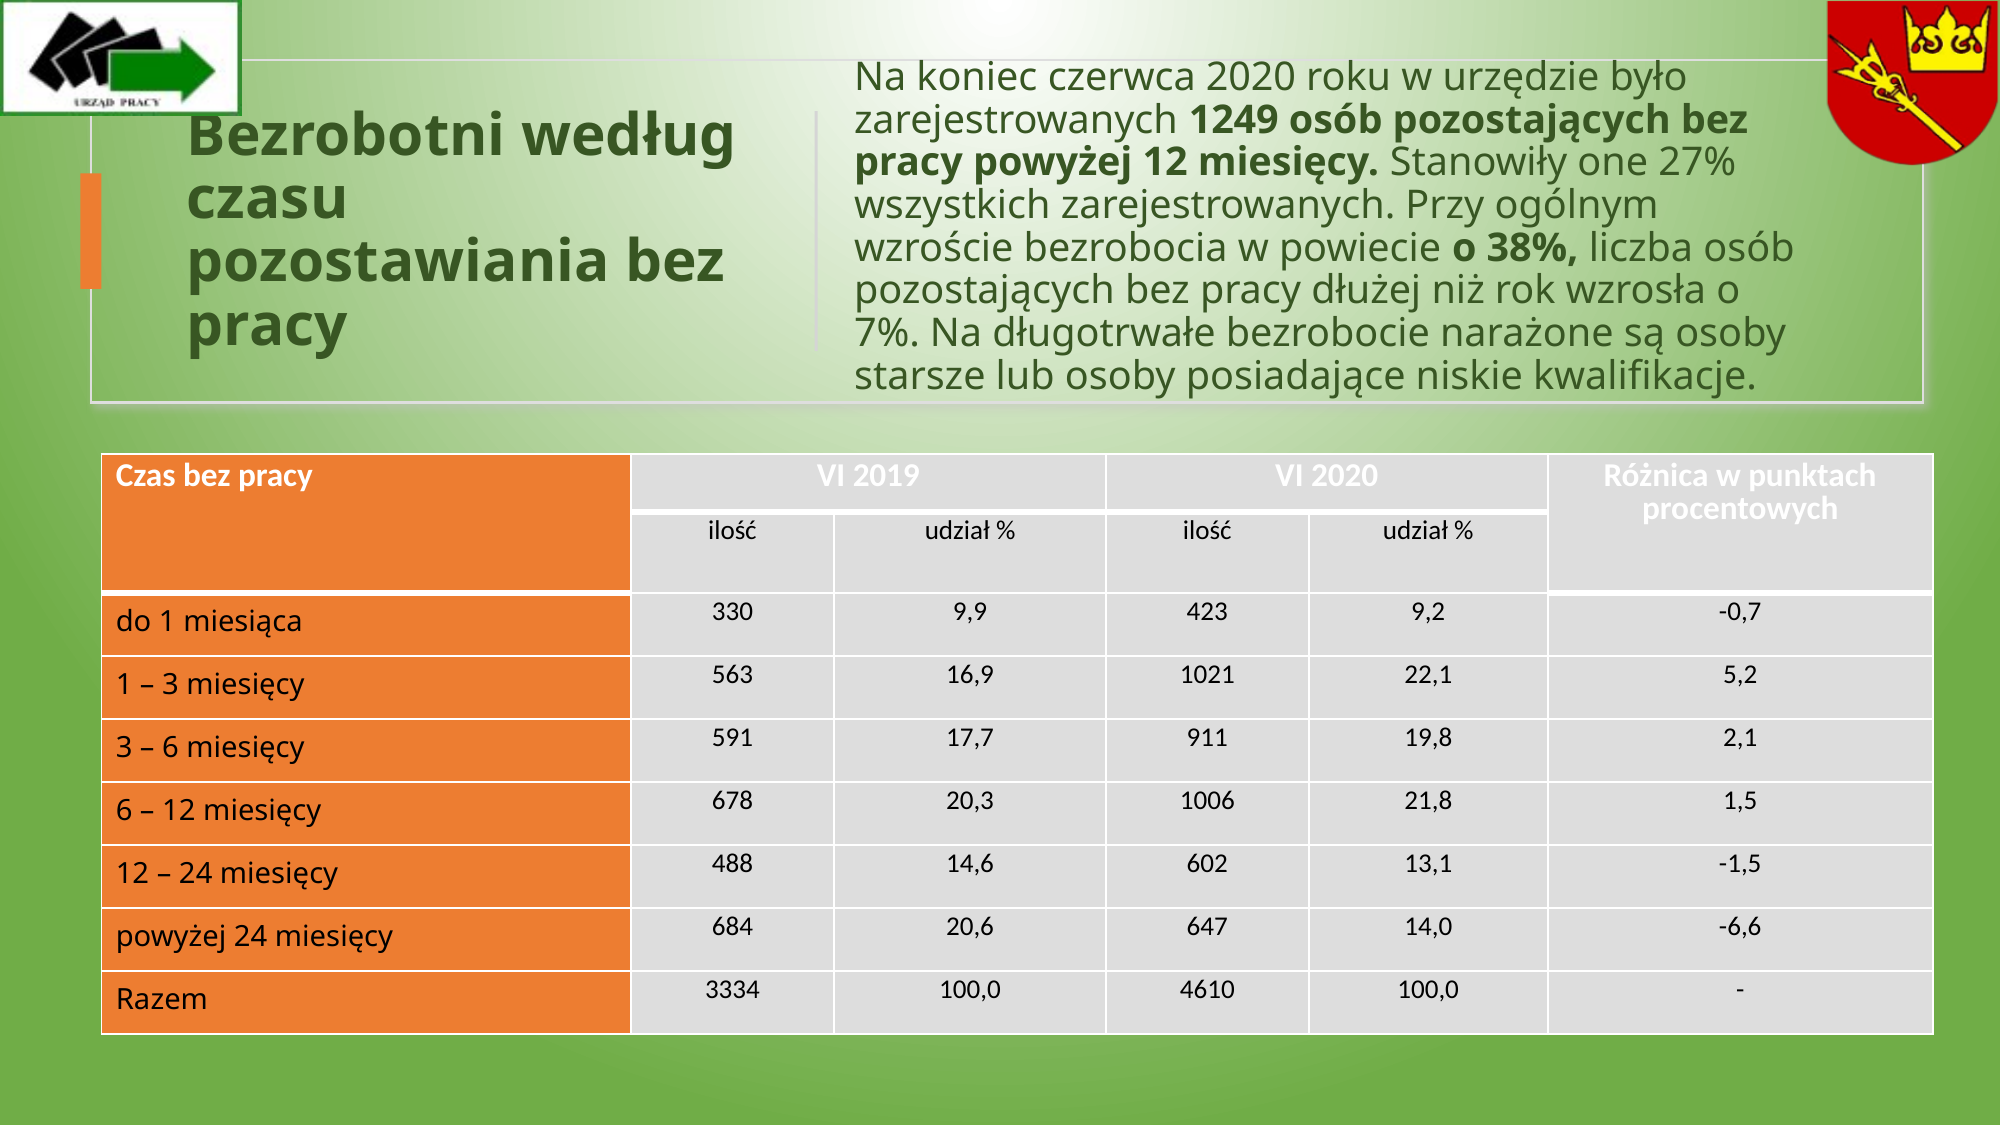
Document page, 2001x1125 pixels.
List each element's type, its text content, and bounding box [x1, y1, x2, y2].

table_cell Razem [102, 972, 630, 1033]
table_cell 12 – 24 miesięcy [102, 846, 630, 907]
table_cell udział % [1310, 515, 1547, 592]
table_cell 17,7 [835, 720, 1105, 781]
table_cell 14,0 [1310, 909, 1547, 970]
table_cell 3 – 6 miesięcy [102, 720, 630, 781]
table_header VI 2019 [632, 455, 1105, 509]
table_cell 488 [632, 846, 833, 907]
table_cell 20,6 [835, 909, 1105, 970]
table_cell 4610 [1107, 972, 1308, 1033]
title Bezrobotni według czasu pozostawiania bez pracy [171, 96, 756, 367]
table_cell 1006 [1107, 783, 1308, 844]
table_cell ilość [632, 515, 833, 592]
table_cell 1021 [1107, 657, 1308, 718]
table_cell 16,9 [835, 657, 1105, 718]
table_cell 591 [632, 720, 833, 781]
table_cell 563 [632, 657, 833, 718]
table_cell 19,8 [1310, 720, 1547, 781]
table_cell 678 [632, 783, 833, 844]
table_cell - [1549, 972, 1932, 1033]
text_box [242, 0, 1823, 59]
table_cell do 1 miesiąca [102, 596, 630, 655]
table_cell 20,3 [835, 783, 1105, 844]
table_cell ilość [1107, 515, 1308, 592]
table_header Różnica w punktach procentowych [1549, 455, 1932, 590]
table_cell -1,5 [1549, 846, 1932, 907]
table_cell 2,1 [1549, 720, 1932, 781]
table_cell 6 – 12 miesięcy [102, 783, 630, 844]
table_cell 22,1 [1310, 657, 1547, 718]
table_cell 13,1 [1310, 846, 1547, 907]
table_cell -6,6 [1549, 909, 1932, 970]
text_box Na koniec czerwca 2020 roku w urzędzie było zarejestrowanych 1249 osób pozostających bez pracy powyżej 12 miesięcy. Stanowiły one 27% wszystkich zarejestrowanych. Przy ogólnym wzroście bezrobocia w powiecie o 38%, liczba osób pozostających bez pracy dłużej niż rok wzrosła o 7%. Na długotrwałe bezrobocie narażone są osoby starsze lub osoby posiadające niskie kwalifikacje. [839, 59, 1824, 395]
table_cell 602 [1107, 846, 1308, 907]
table_cell 3334 [632, 972, 833, 1033]
table_cell 9,9 [835, 594, 1105, 655]
table_cell 330 [632, 594, 833, 655]
table_cell 21,8 [1310, 783, 1547, 844]
table_cell 5,2 [1549, 657, 1932, 718]
table_cell 911 [1107, 720, 1308, 781]
text_box [90, 59, 1924, 404]
table_cell 684 [632, 909, 833, 970]
table_cell -0,7 [1549, 596, 1932, 655]
picture [1823, 0, 2000, 168]
table_cell 9,2 [1310, 594, 1547, 655]
table_cell 100,0 [1310, 972, 1547, 1033]
table_cell 1 – 3 miesięcy [102, 657, 630, 718]
table_cell 14,6 [835, 846, 1105, 907]
table_cell 1,5 [1549, 783, 1932, 844]
picture [0, 0, 242, 116]
text_box [814, 110, 819, 352]
table_cell 423 [1107, 594, 1308, 655]
table_header Czas bez pracy [102, 455, 630, 590]
table_cell 100,0 [835, 972, 1105, 1033]
text_box [0, 116, 2000, 1125]
table_header VI 2020 [1107, 455, 1547, 509]
table_cell powyżej 24 miesięcy [102, 909, 630, 970]
table_cell 647 [1107, 909, 1308, 970]
text_box [79, 172, 102, 290]
table_cell udział % [835, 515, 1105, 592]
